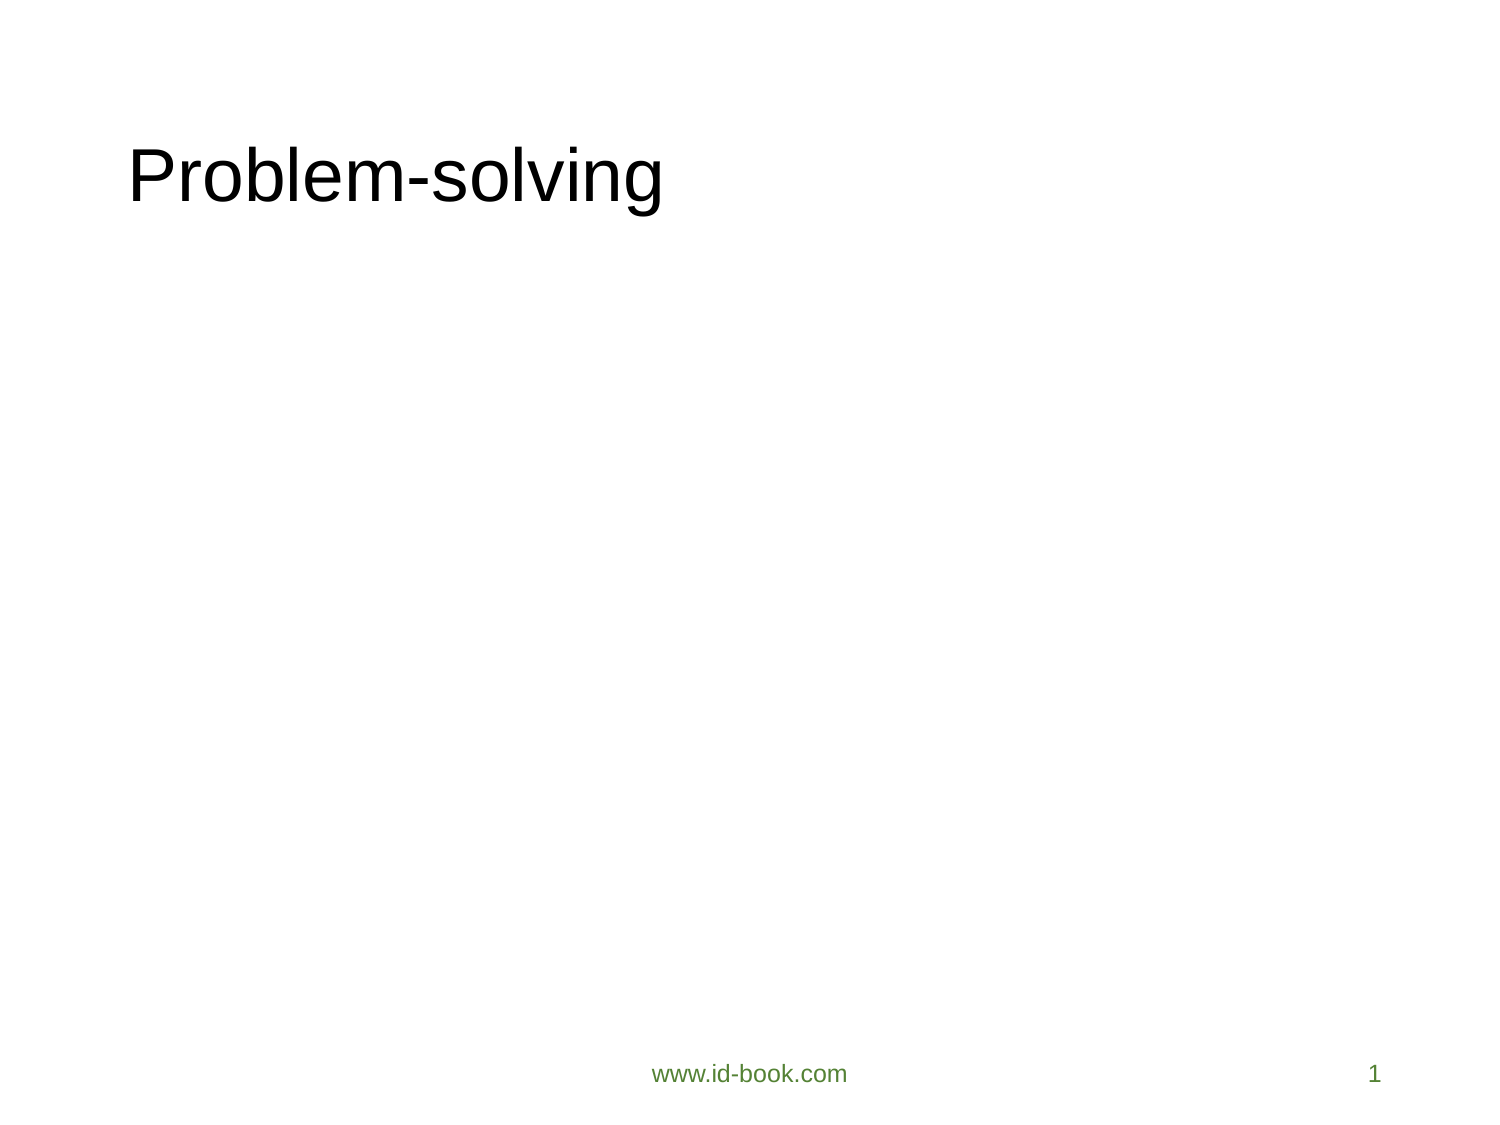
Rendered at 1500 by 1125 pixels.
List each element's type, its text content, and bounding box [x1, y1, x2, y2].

slide_number 1 [1059, 1042, 1397, 1103]
footer www.id-book.com [496, 1042, 1004, 1103]
title Problem-solving [112, 125, 1388, 313]
